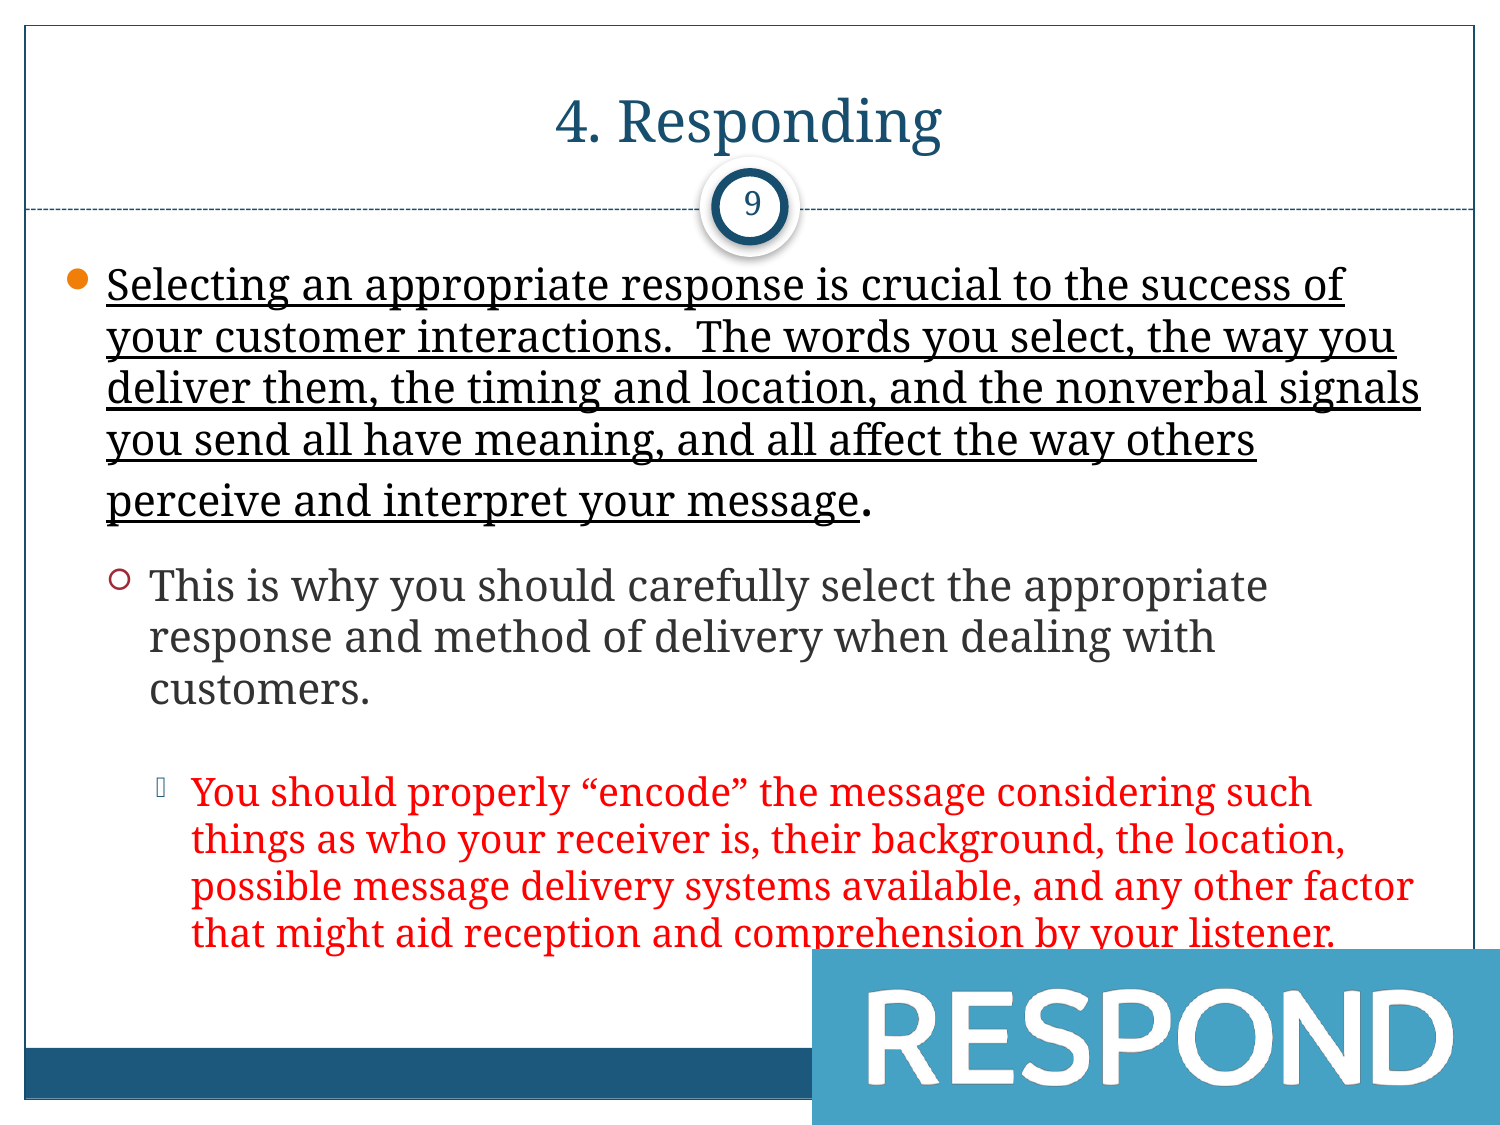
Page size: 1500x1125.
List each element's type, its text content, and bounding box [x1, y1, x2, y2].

slide_number 9 [715, 168, 791, 241]
picture [812, 949, 1500, 1125]
title 4. Responding [49, 37, 1450, 162]
list Selecting an appropriate response is crucial to the success of your customer interactions. The words you select, the way you deliver them, the timing and location, and the nonverbal signals you send all have meaning, and all affect the way others perceive and interpret your message. This is why you should carefully select the appropriate response and method of delivery when dealing with customers. You should properly “encode” the message considering such things as who your receiver is, their background, the location, possible message delivery systems available, and any other factor that might aid reception and comprehension by your listener. [49, 250, 1445, 1001]
